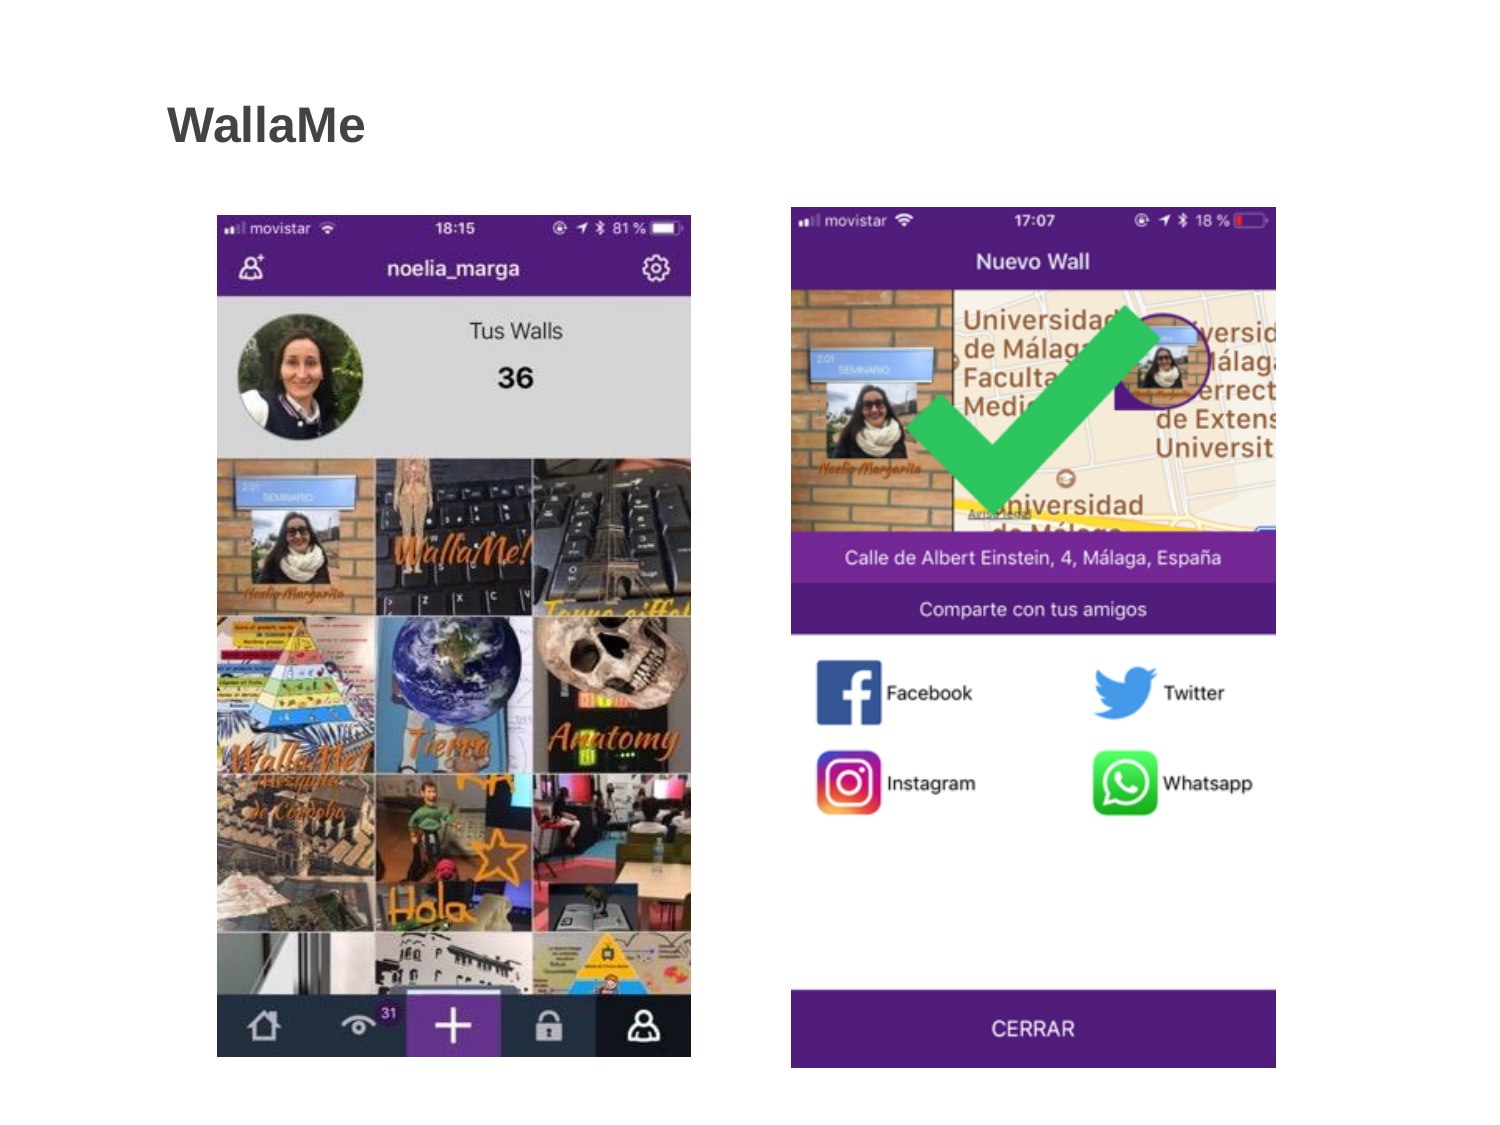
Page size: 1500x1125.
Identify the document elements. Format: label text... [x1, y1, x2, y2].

title WallaMe [152, 77, 1309, 184]
picture [791, 207, 1276, 1069]
picture [217, 215, 691, 1057]
